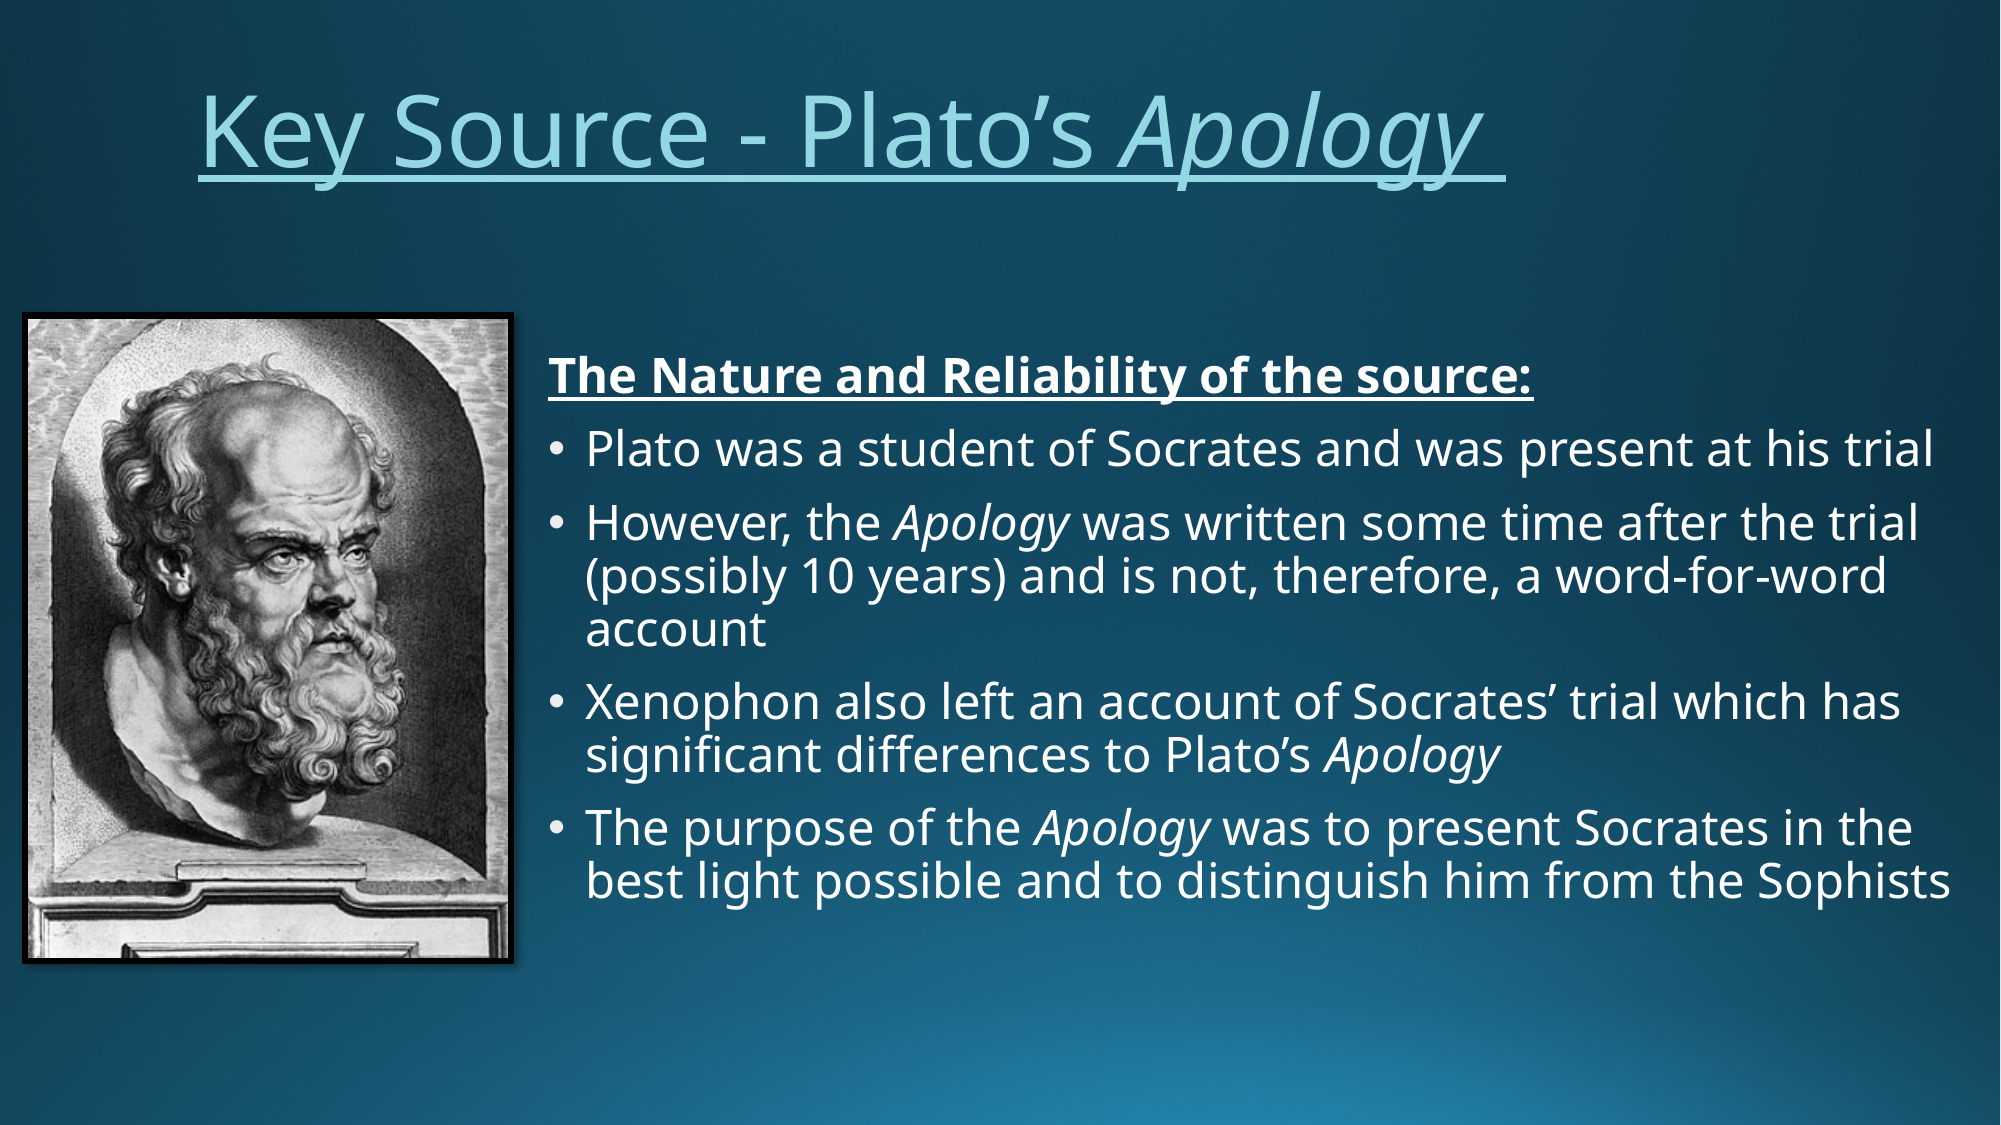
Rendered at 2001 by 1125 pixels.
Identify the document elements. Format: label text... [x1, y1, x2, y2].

picture [0, 0, 2001, 1125]
list The Nature and Reliability of the source: Plato was a student of Socrates and was present at his trial However, the Apology was written some time after the trial (possibly 10 years) and is not, therefore, a word-for-word account Xenophon also left an account of Socrates’ trial which has significant differences to Plato’s Apology The purpose of the Apology was to present Socrates in the best light possible and to distinguish him from the Sophists [533, 343, 1975, 933]
title Key Source - Plato’s Apology [183, 36, 1975, 233]
